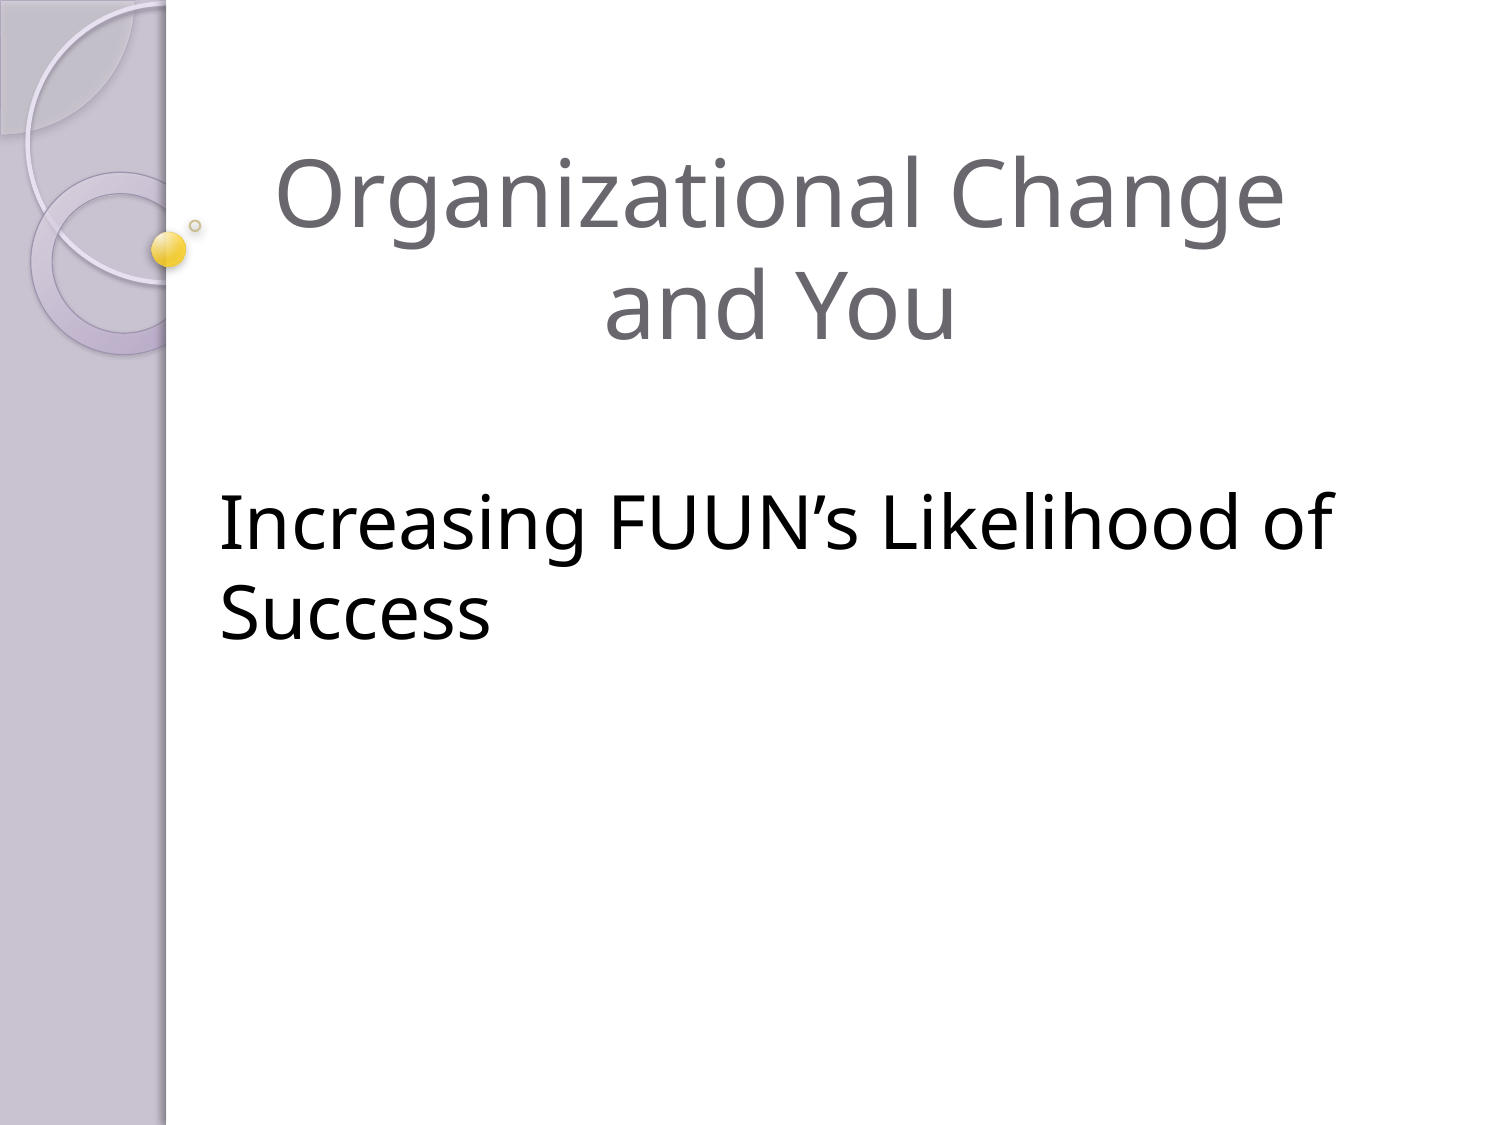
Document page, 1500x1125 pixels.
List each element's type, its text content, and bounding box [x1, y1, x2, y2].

title Organizational Change and You [187, 125, 1375, 367]
subtitle Increasing FUUN’s Likelihood of Success [200, 474, 1375, 763]
